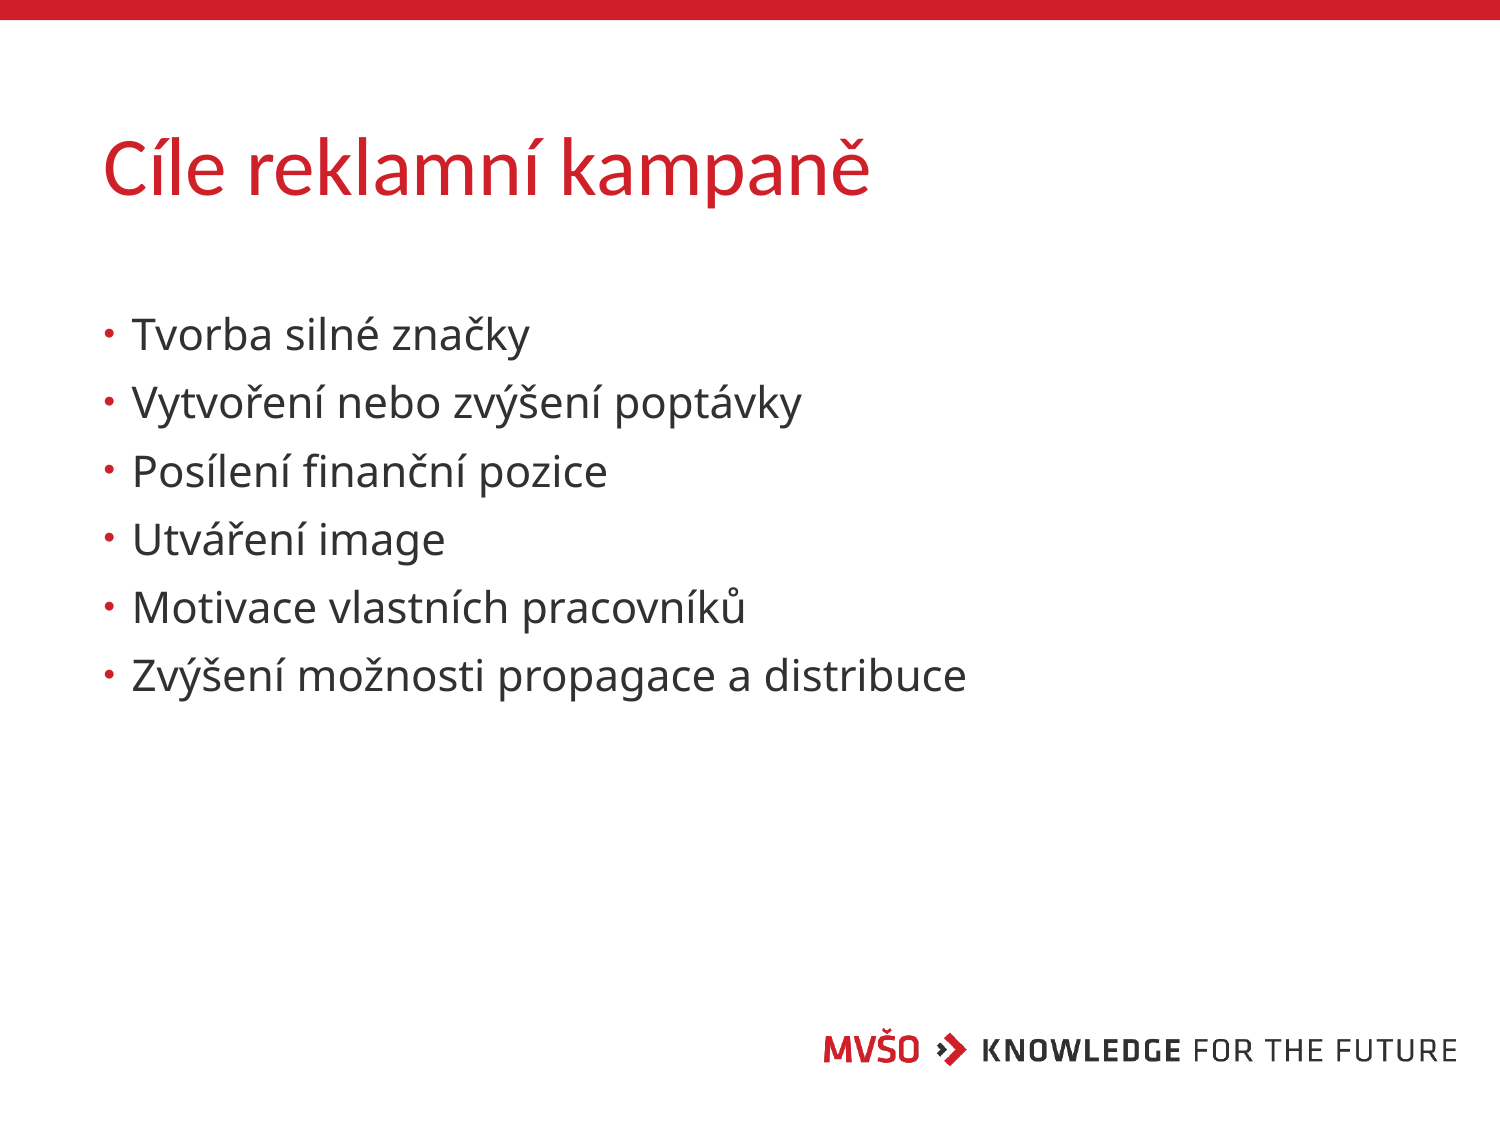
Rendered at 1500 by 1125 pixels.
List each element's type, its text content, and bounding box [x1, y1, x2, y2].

list Tvorba silné značky Vytvoření nebo zvýšení poptávky Posílení finanční pozice Utváření image Motivace vlastních pracovníků Zvýšení možnosti propagace a distribuce [88, 299, 1412, 969]
picture [824, 1028, 1456, 1066]
title Cíle reklamní kampaně [88, 59, 1412, 278]
